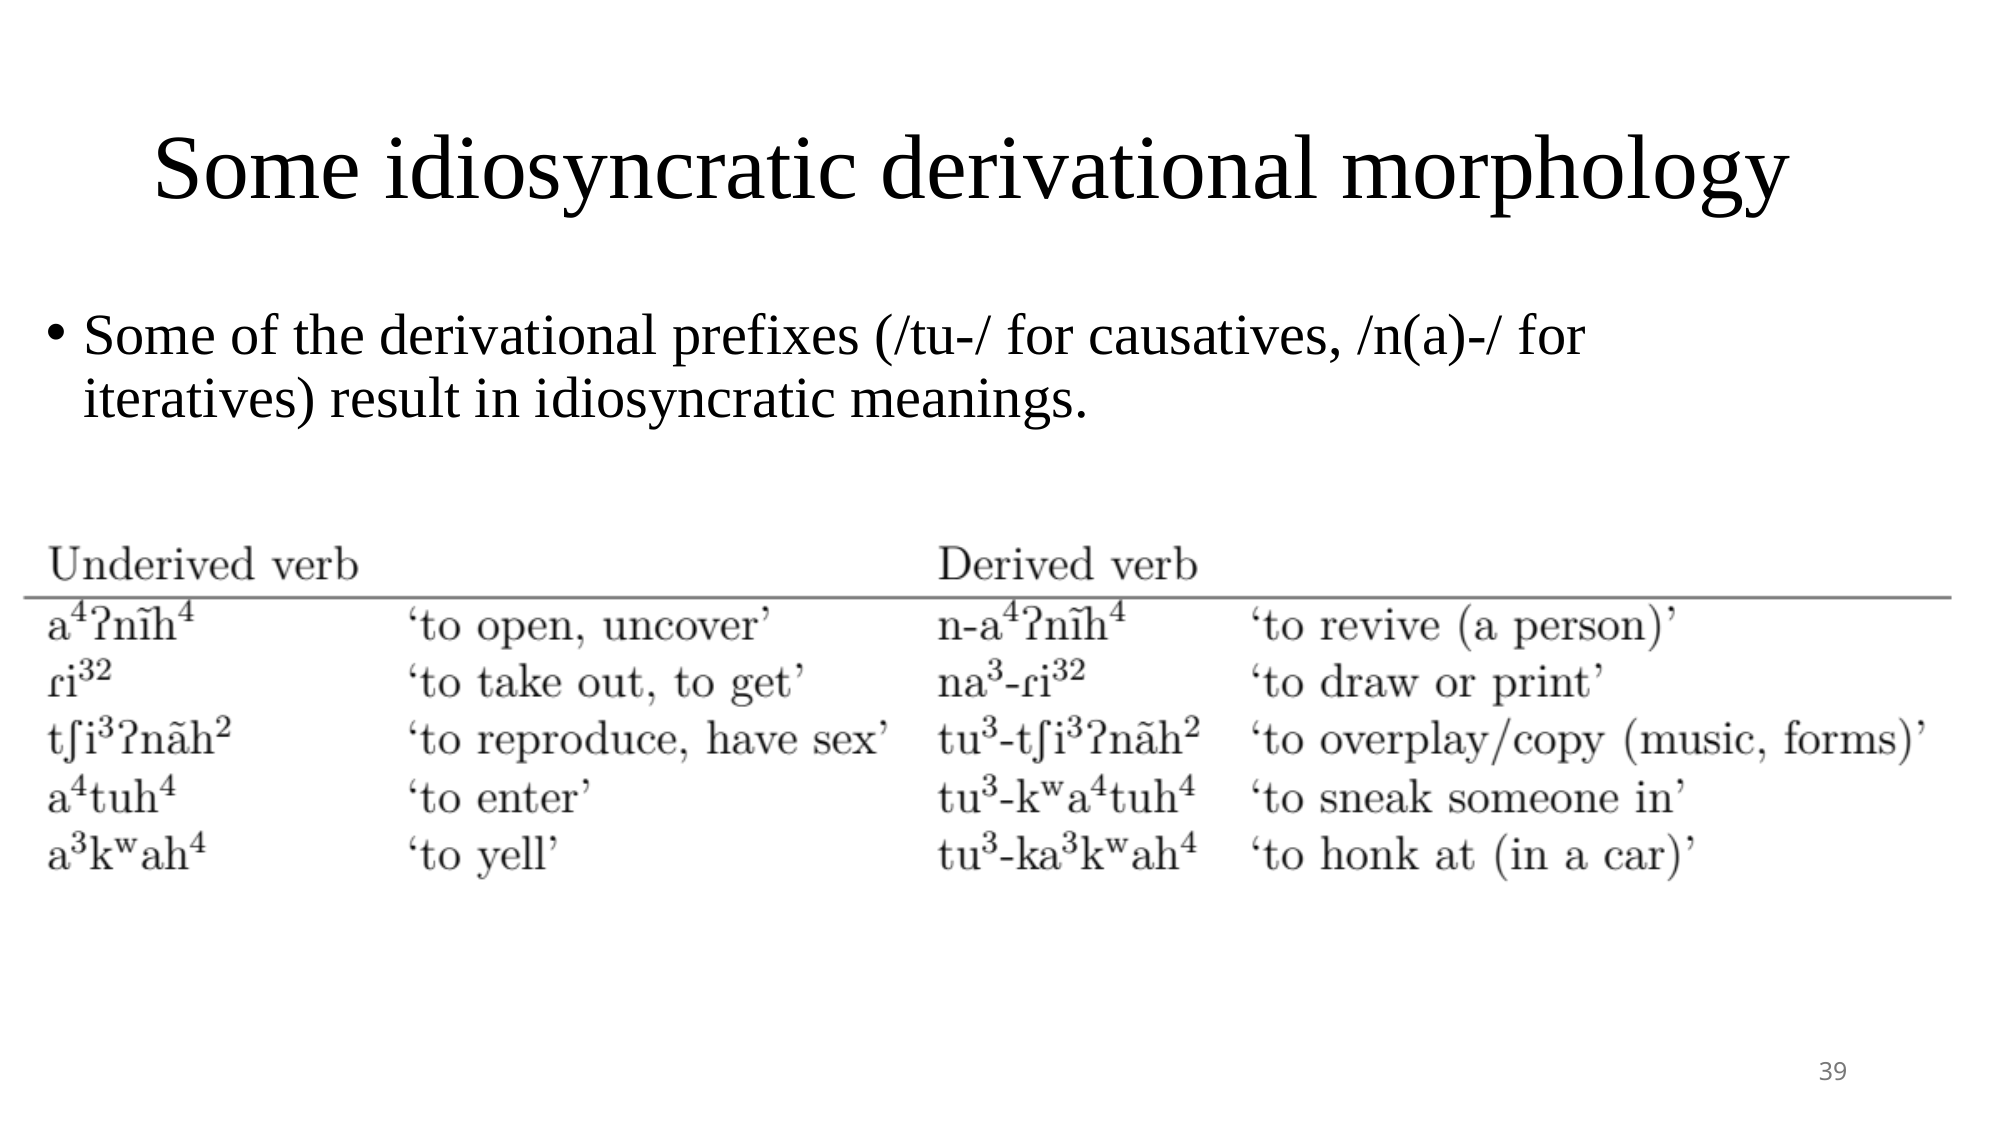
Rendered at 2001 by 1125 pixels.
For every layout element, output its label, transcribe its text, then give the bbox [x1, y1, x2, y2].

slide_number 39 [1412, 1042, 1863, 1103]
list Some of the derivational prefixes (/tu-/ for causatives, /n(a)-/ for iteratives) result in idiosyncratic meanings. [30, 296, 1756, 478]
title Some idiosyncratic derivational morphology [137, 59, 1863, 278]
picture [0, 478, 2000, 957]
